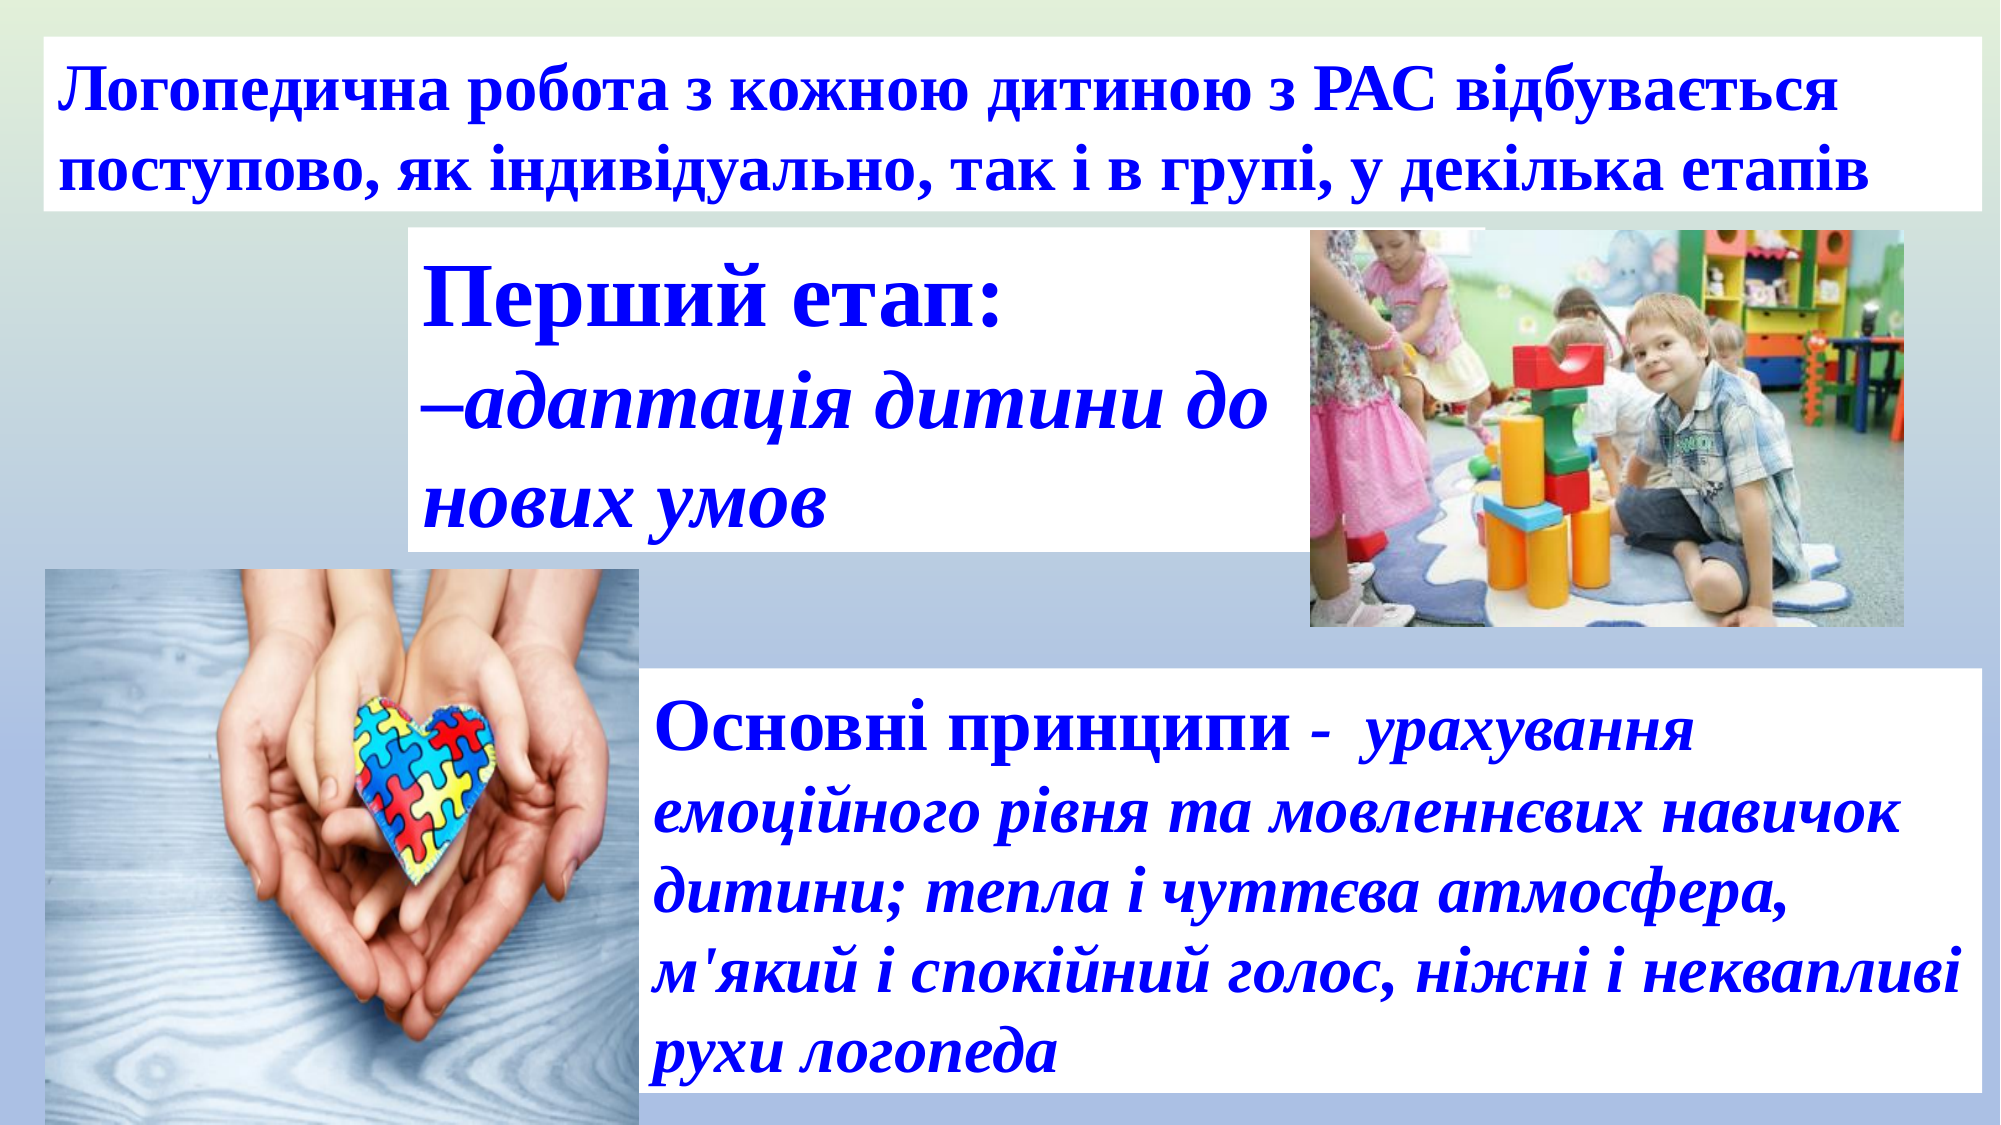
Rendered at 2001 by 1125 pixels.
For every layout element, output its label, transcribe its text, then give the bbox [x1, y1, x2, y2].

text_box Основні принципи - урахування емоційного рівня та мовленнєвих навичок дитини; тепла і чуттєва атмосфера, м'який і спокійний голос, ніжні і неквапливі рухи логопеда [639, 668, 1983, 1093]
picture [45, 569, 639, 1125]
picture [1310, 230, 1905, 627]
text_box Перший етап: –адаптація дитини до нових умов [408, 227, 1486, 552]
text_box Логопедична робота з кожною дитиною з РАС відбувається поступово, як індивідуально, так і в групі, у декілька етапів [43, 36, 1983, 212]
